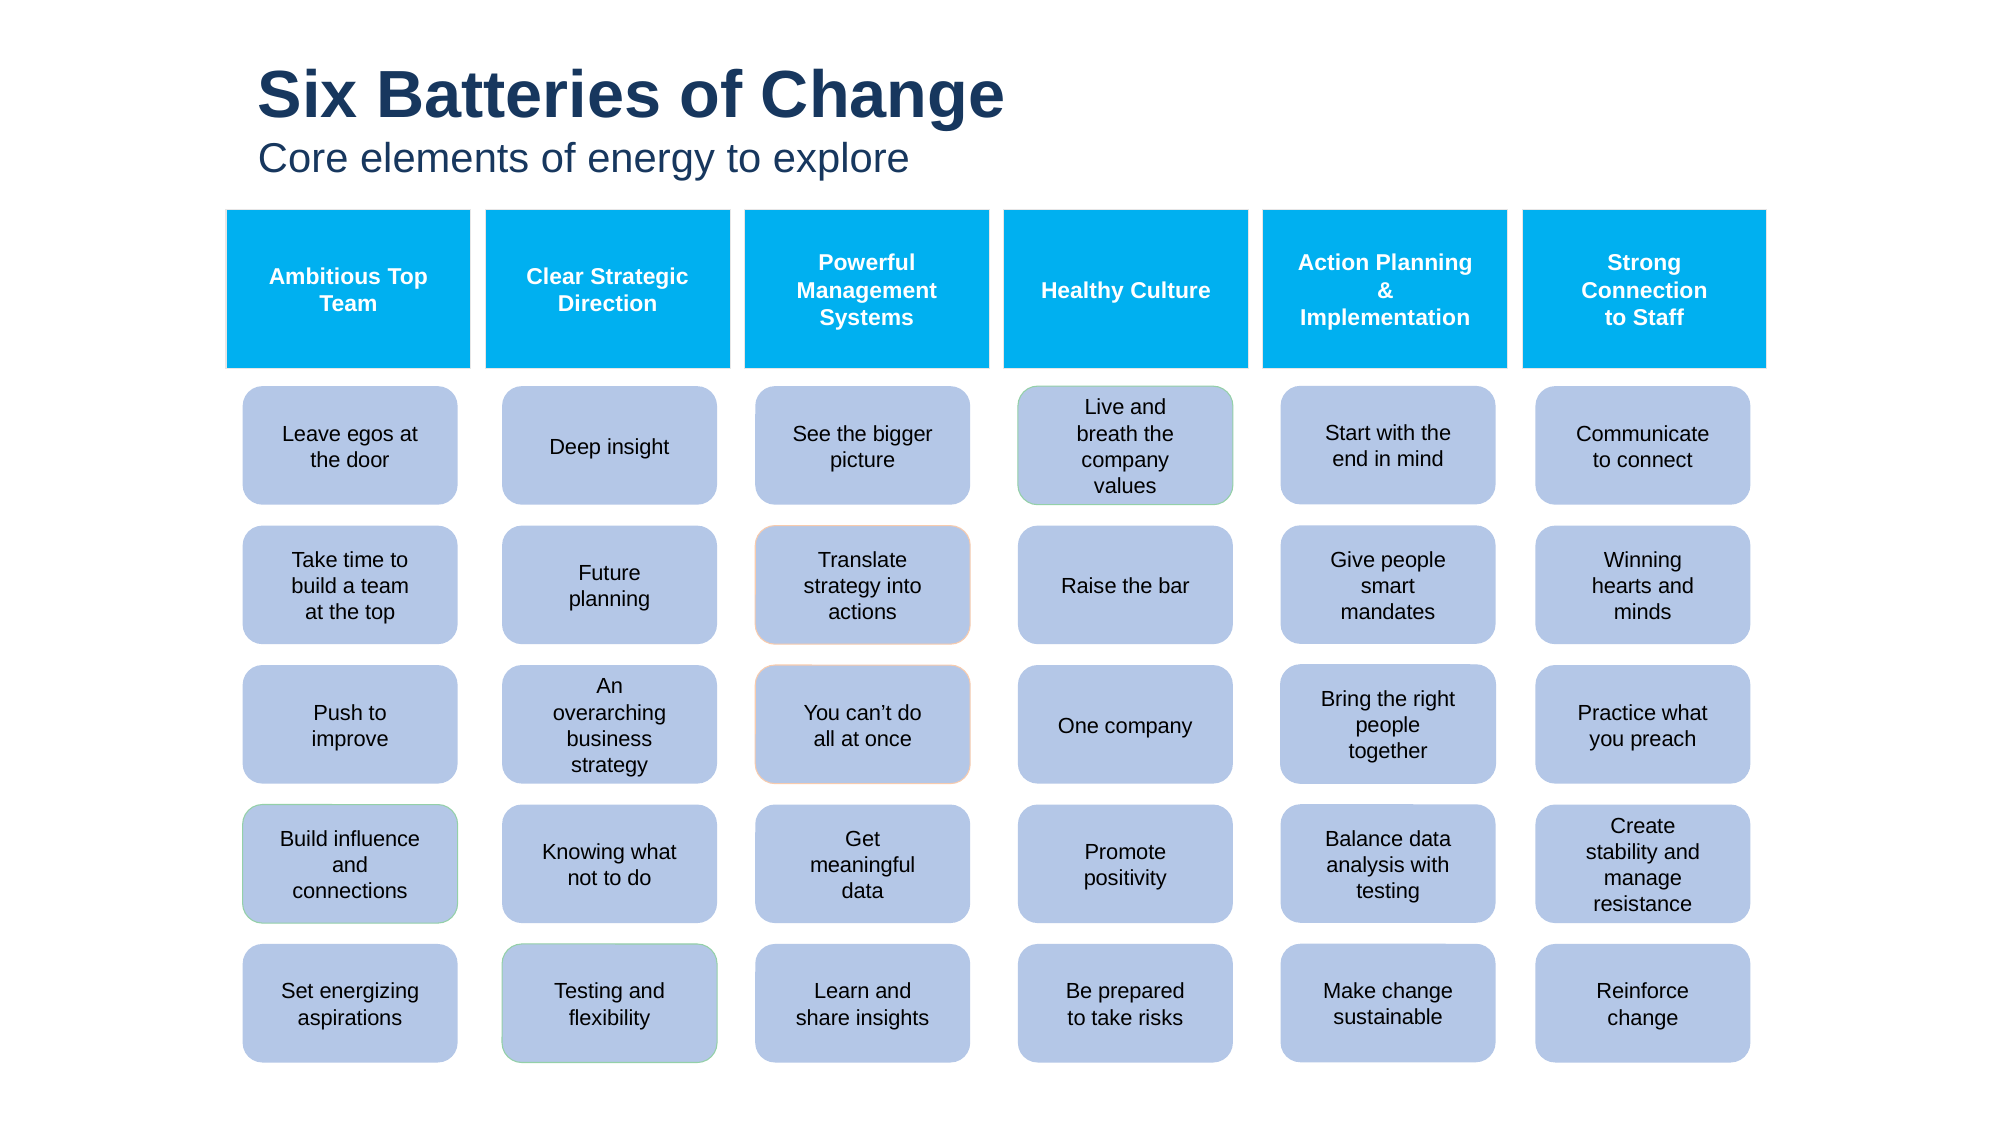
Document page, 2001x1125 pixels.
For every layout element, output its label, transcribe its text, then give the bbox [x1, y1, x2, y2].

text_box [226, 209, 1768, 1063]
text_box Six Batteries of Change Core elements of energy to explore [242, 21, 1849, 210]
